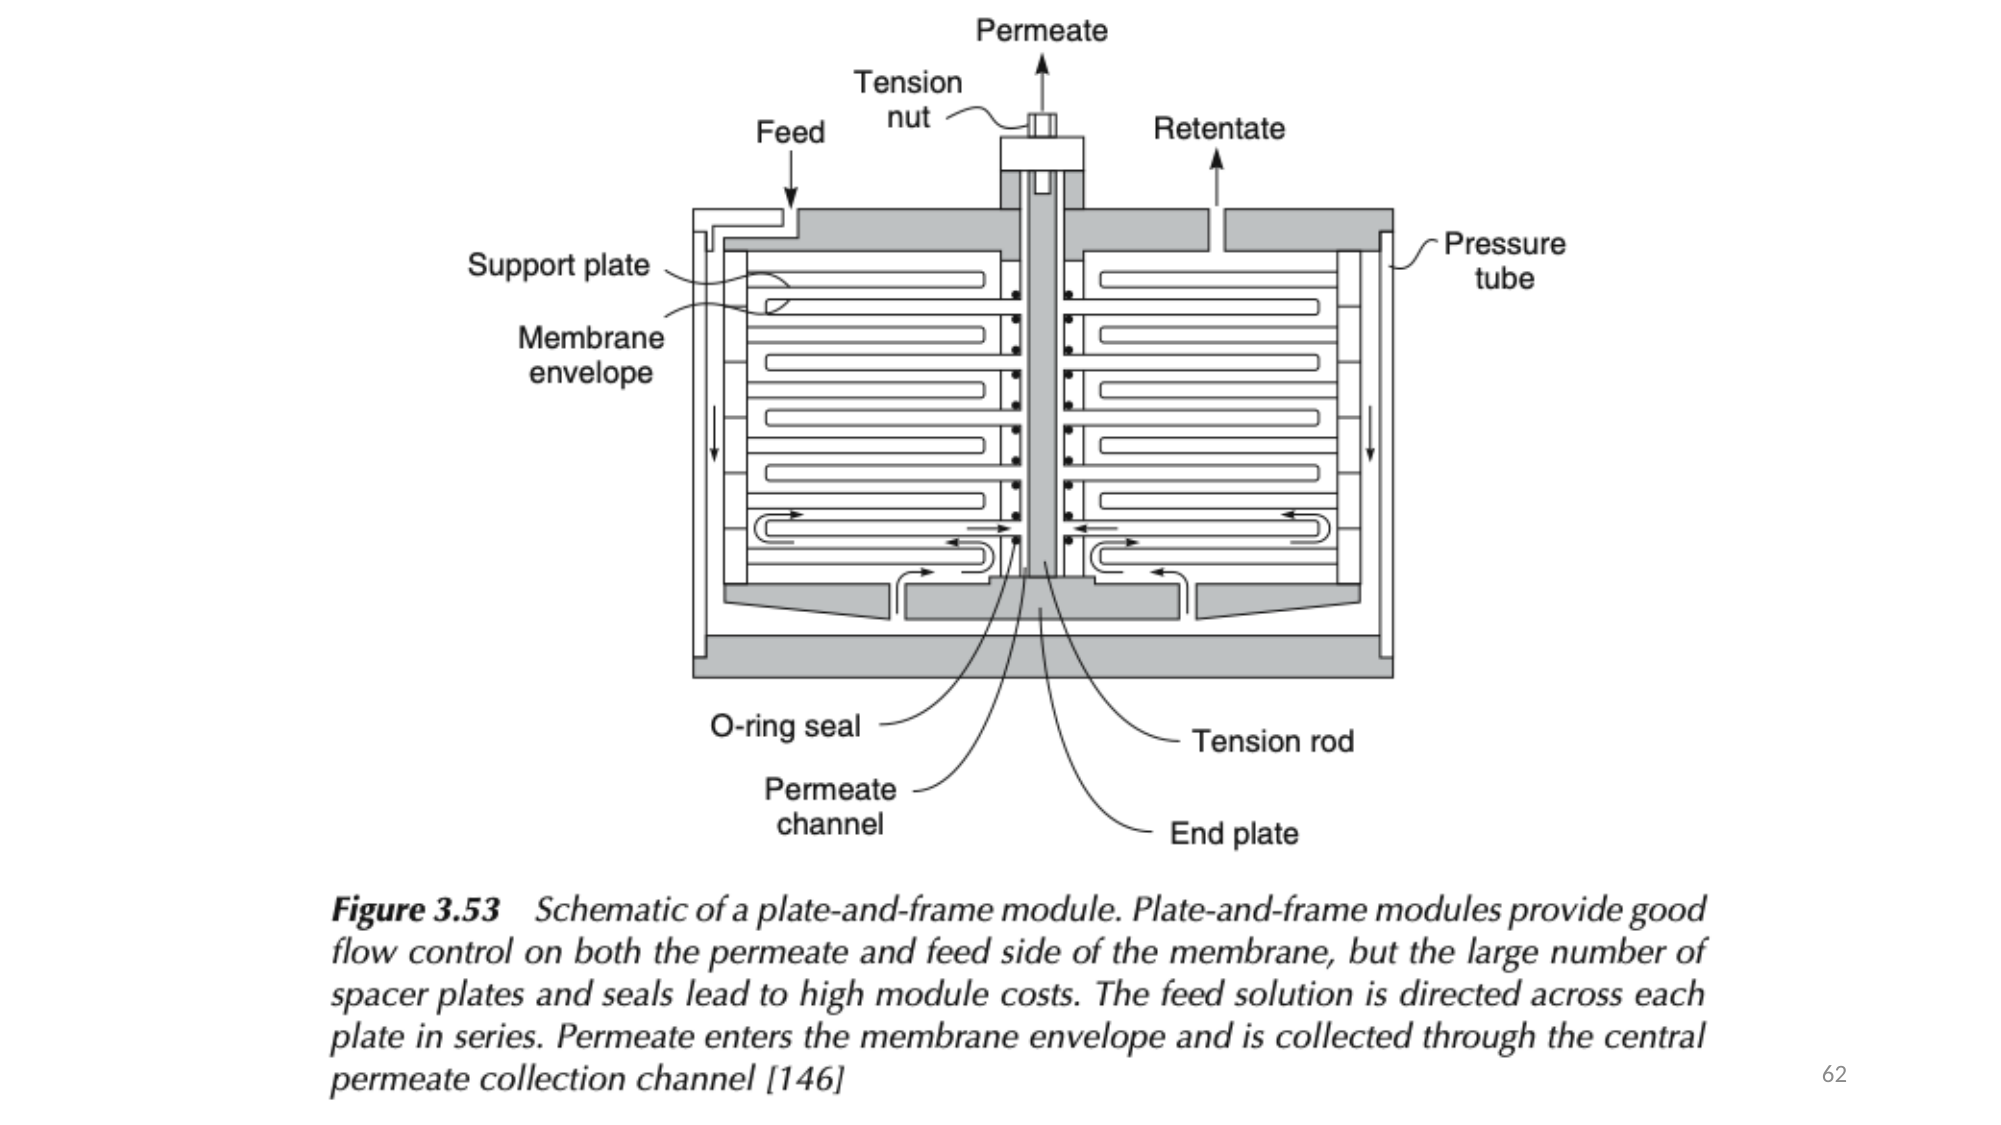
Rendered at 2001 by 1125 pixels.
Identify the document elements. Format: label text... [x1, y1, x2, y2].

picture [316, 1, 1748, 1125]
slide_number 62 [1748, 1042, 1863, 1103]
